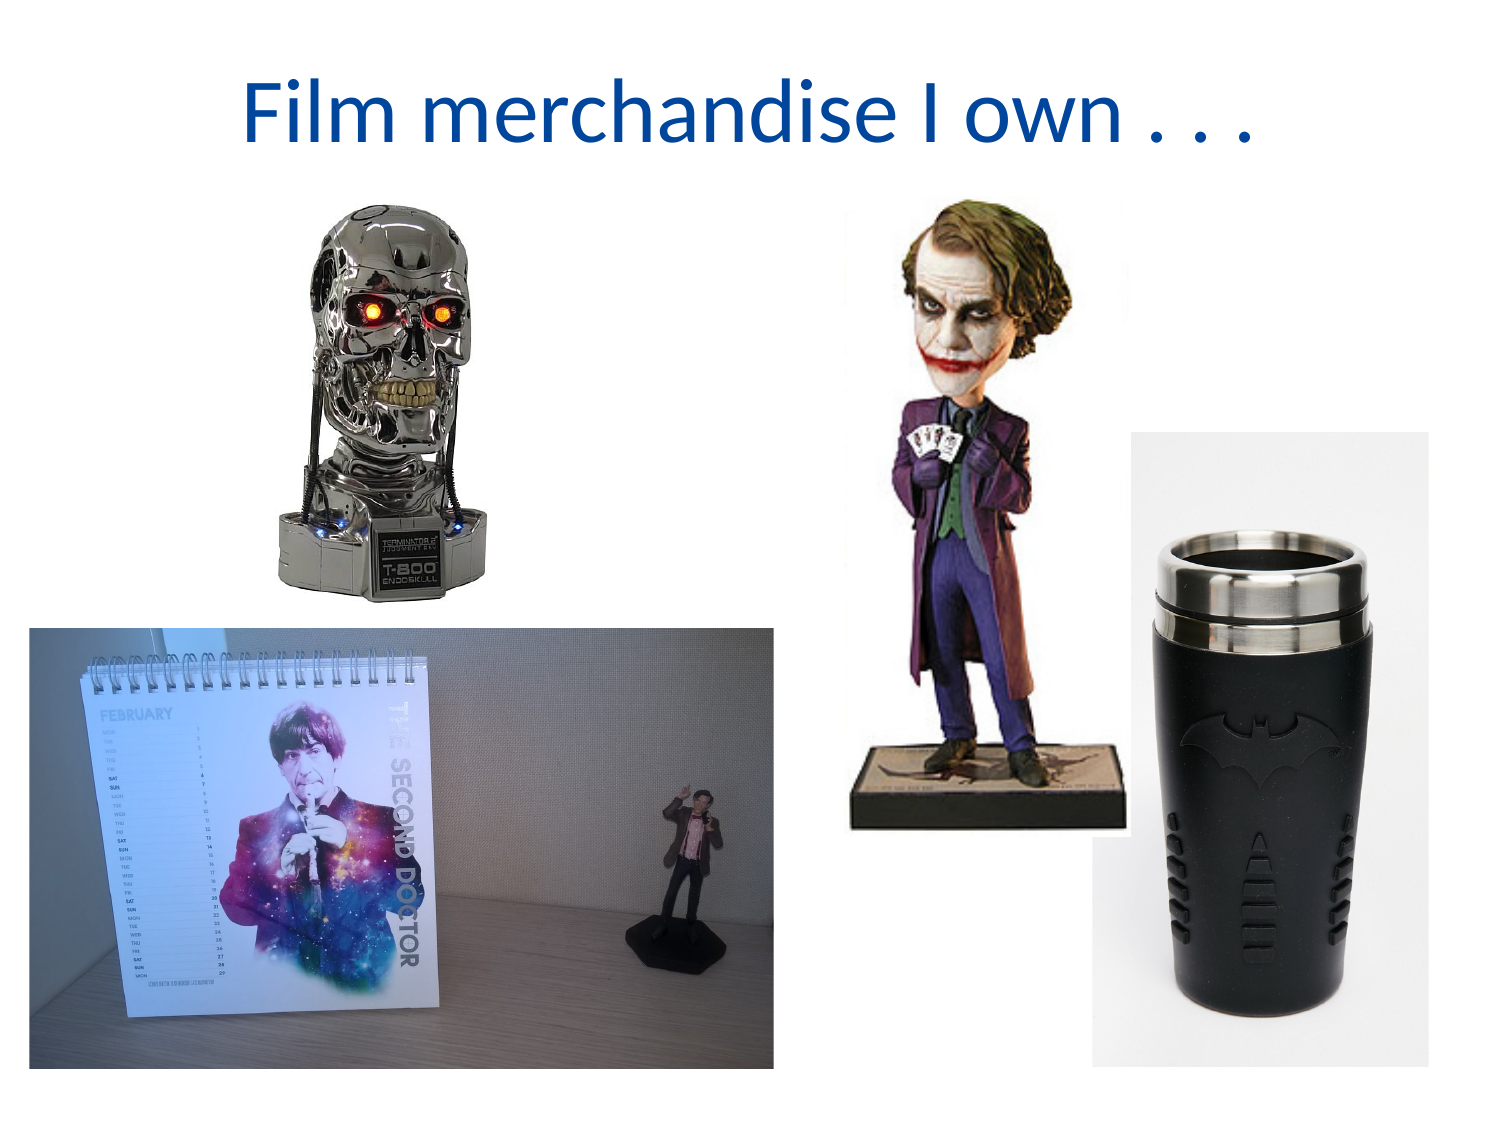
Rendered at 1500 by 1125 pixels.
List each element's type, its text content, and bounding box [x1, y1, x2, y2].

picture [844, 196, 1429, 1067]
picture [181, 196, 597, 612]
picture [29, 627, 774, 1070]
title Film merchandise I own . . . [41, 31, 1460, 181]
